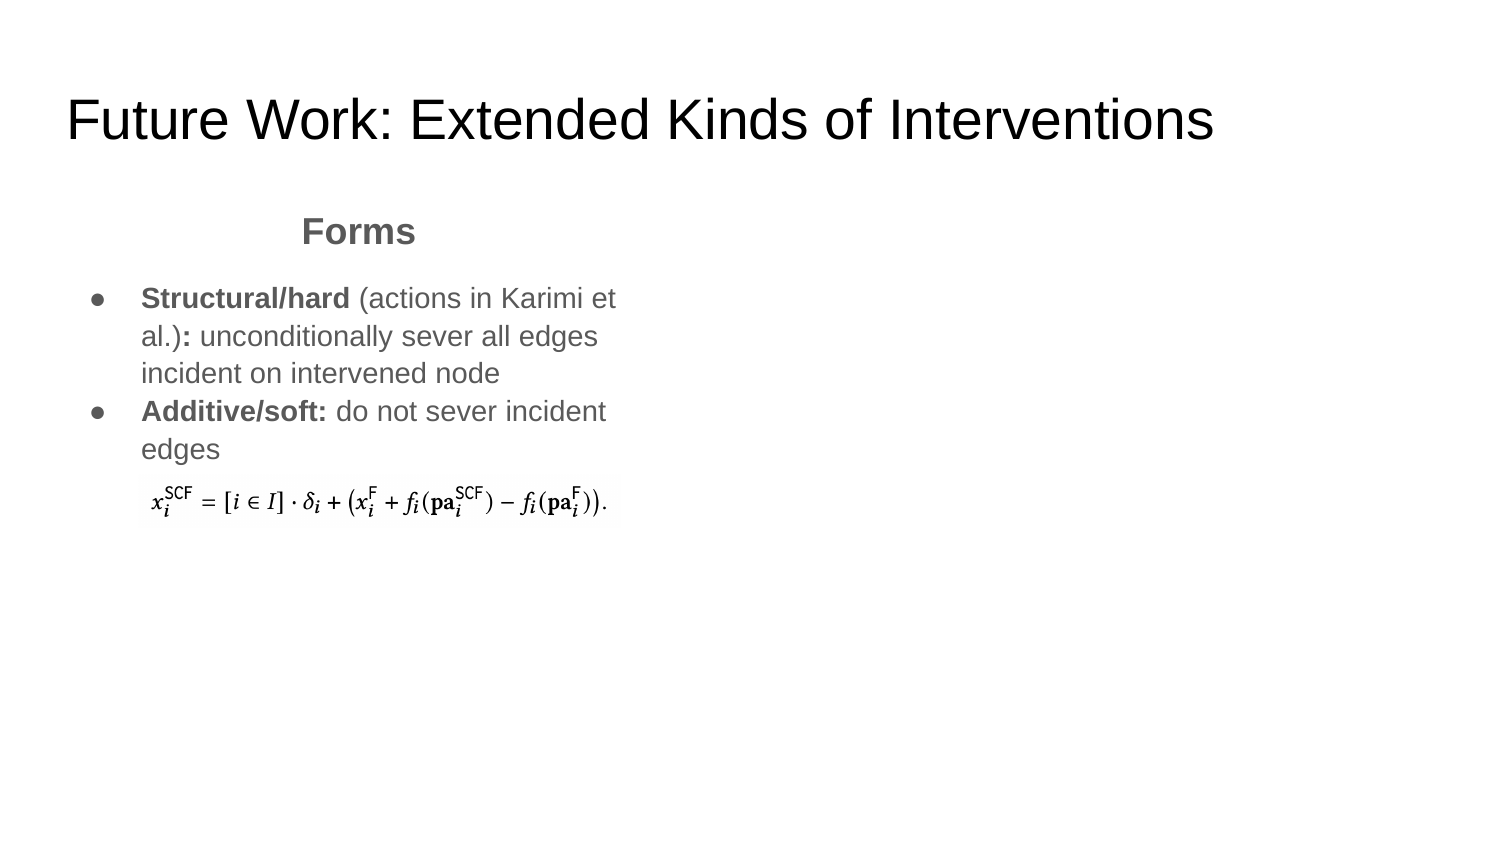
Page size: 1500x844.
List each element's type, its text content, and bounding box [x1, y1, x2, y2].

title Future Work: Extended Kinds of Interventions [51, 72, 1449, 167]
picture [138, 474, 621, 528]
list Forms Structural/hard (actions in Karimi et al.): unconditionally sever all edges incident on intervened node Additive/soft: do not sever incident edges [51, 189, 667, 807]
